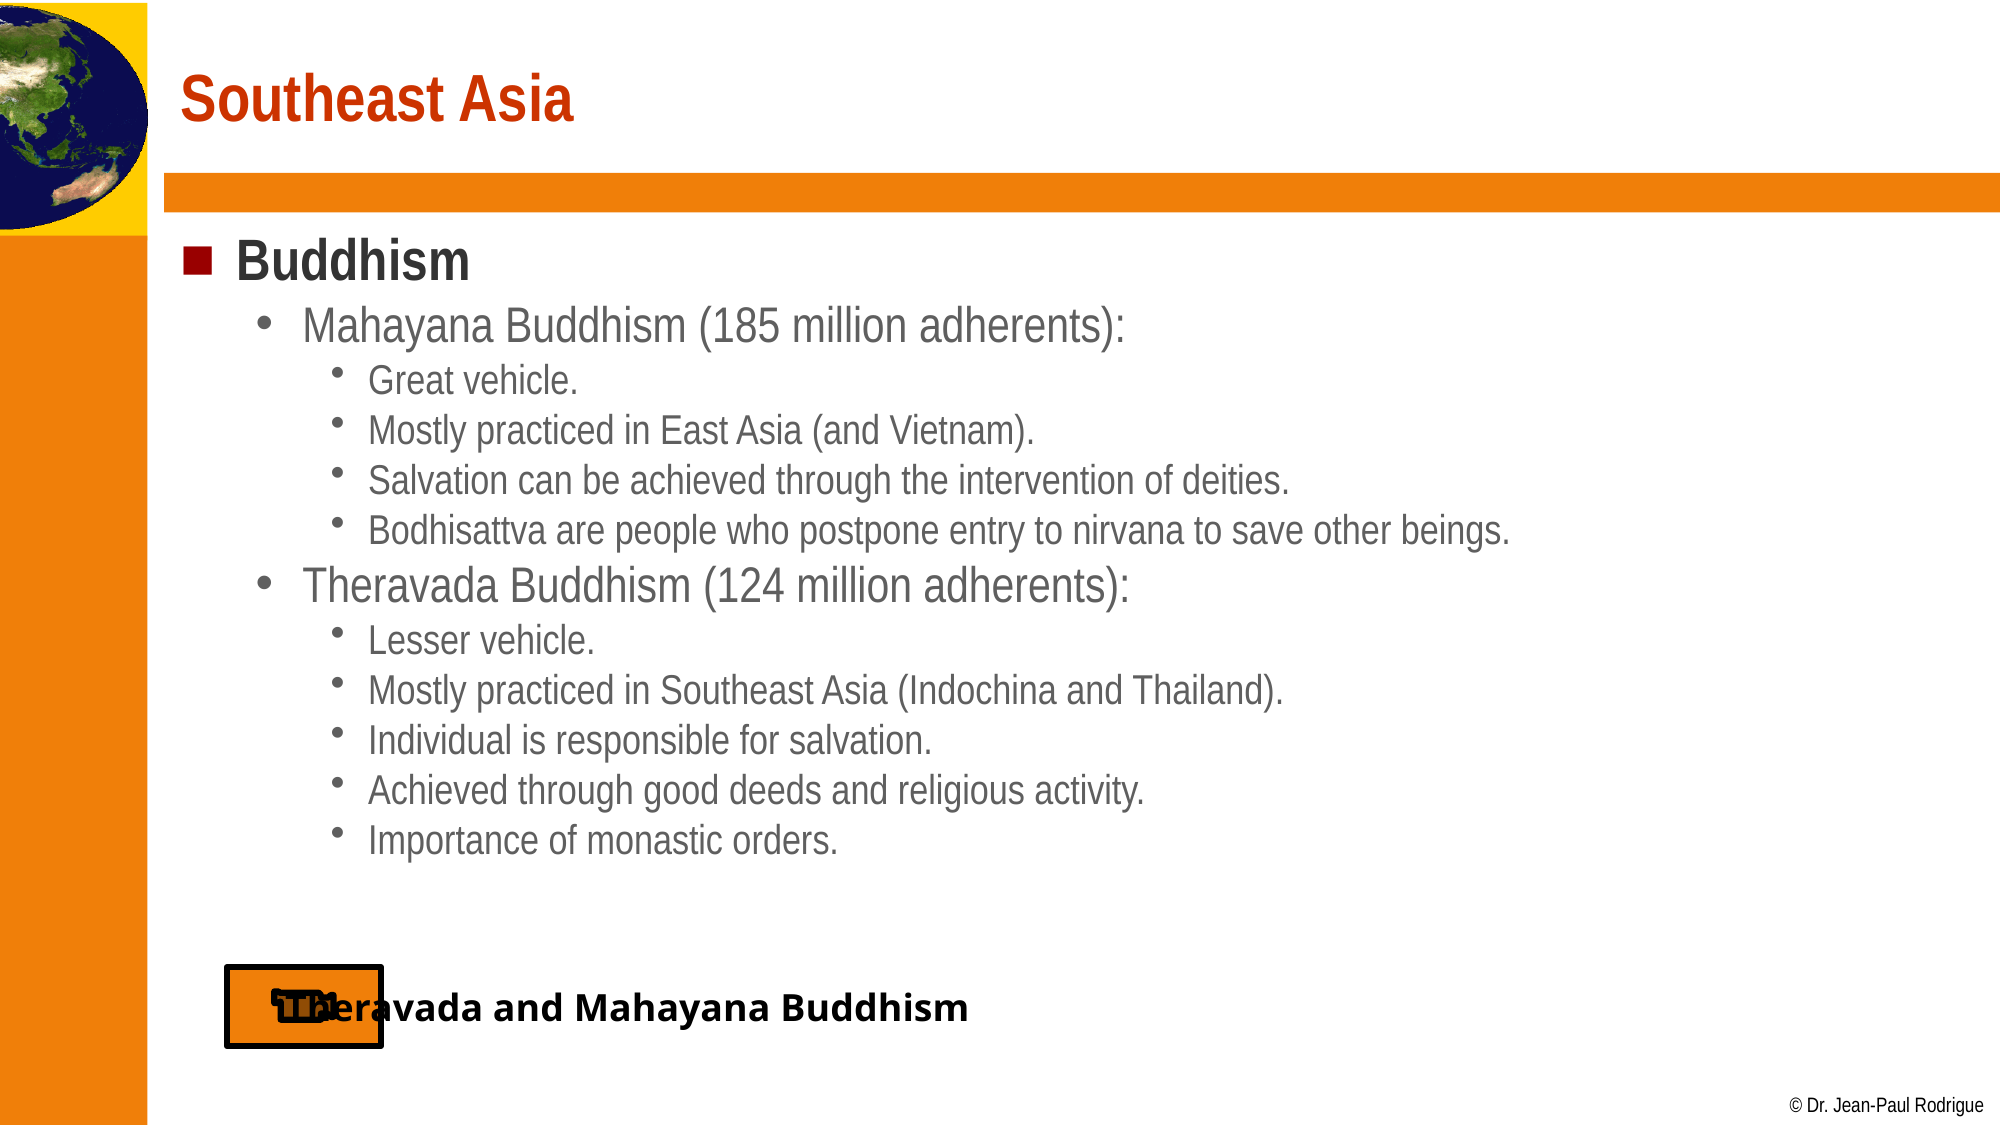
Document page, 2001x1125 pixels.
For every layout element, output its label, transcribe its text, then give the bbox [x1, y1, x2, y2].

text_box [226, 967, 381, 1047]
list Buddhism Mahayana Buddhism (185 million adherents): Great vehicle. Mostly practiced in East Asia (and Vietnam). Salvation can be achieved through the intervention of deities. Bodhisattva are people who postpone entry to nirvana to save other beings. Theravada Buddhism (124 million adherents): Lesser vehicle. Mostly practiced in Southeast Asia (Indochina and Thailand). Individual is responsible for salvation. Achieved through good deeds and religious activity. Importance of monastic orders. [165, 214, 1966, 1084]
picture [0, 3, 149, 231]
title Southeast Asia [165, 16, 1966, 173]
text_box Theravada and Mahayana Buddhism [270, 976, 995, 1036]
